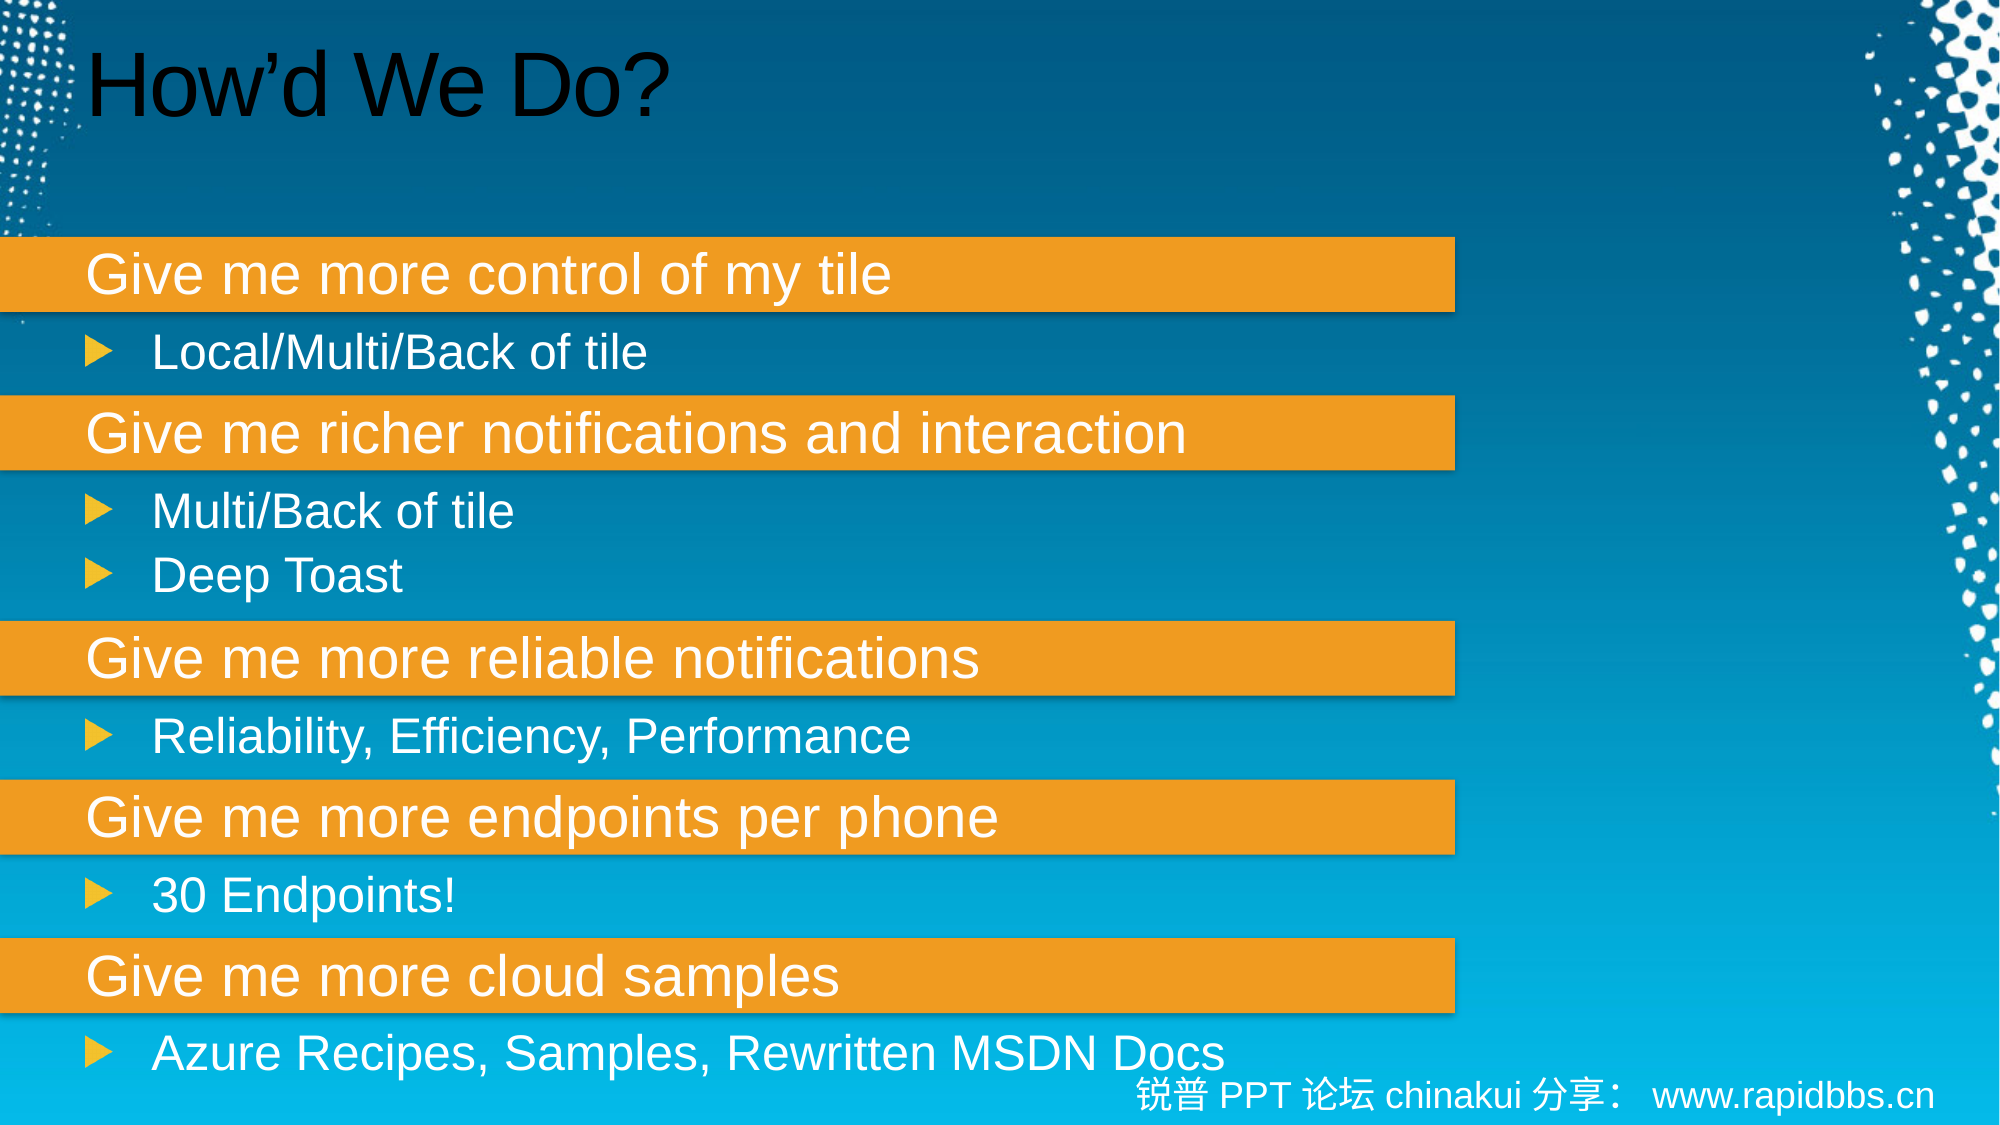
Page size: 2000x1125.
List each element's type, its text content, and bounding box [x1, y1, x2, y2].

picture [1988, 691, 2000, 709]
picture [6, 97, 12, 105]
picture [1963, 335, 1972, 344]
picture [1935, 0, 2000, 306]
text_box Give me more reliable notifications [0, 620, 1456, 696]
text_box Multi/Back of tile Deep Toast [85, 485, 1436, 604]
text_box Azure Recipes, Samples, Rewritten MSDN Docs [85, 1027, 1436, 1082]
picture [1981, 604, 2000, 620]
text_box Reliability, Efficiency, Performance [85, 710, 1436, 765]
picture [1926, 344, 1939, 358]
text_box Give me more control of my tile [0, 236, 1456, 313]
picture [33, 88, 42, 97]
picture [1935, 379, 1948, 391]
picture [1983, 404, 1992, 414]
picture [43, 42, 49, 53]
picture [26, 57, 34, 68]
picture [1955, 557, 1965, 573]
picture [18, 13, 26, 19]
picture [1963, 278, 1976, 291]
picture [86, 559, 110, 587]
text_box 锐普PPT论坛chinakui分享：www.rapidbbs.cn [781, 1063, 1950, 1124]
picture [1929, 27, 1945, 45]
picture [24, 72, 32, 79]
picture [34, 101, 43, 111]
picture [1988, 547, 2000, 561]
picture [1992, 438, 2000, 448]
picture [13, 41, 25, 49]
picture [1928, 399, 1939, 415]
picture [28, 42, 36, 53]
text_box 30 Endpoints! [85, 869, 1436, 924]
picture [1990, 492, 2000, 505]
picture [33, 116, 40, 124]
picture [86, 336, 111, 365]
picture [1972, 570, 1986, 583]
picture [0, 24, 9, 33]
picture [1938, 122, 1950, 133]
picture [1920, 257, 1932, 264]
picture [47, 0, 57, 10]
picture [1991, 637, 2000, 652]
picture [1915, 109, 1924, 119]
picture [1922, 200, 1934, 207]
picture [1970, 426, 1980, 436]
picture [86, 879, 110, 907]
picture [1889, 152, 1901, 166]
picture [29, 27, 38, 38]
picture [1963, 535, 1977, 550]
title How’d We Do? [85, 37, 1914, 138]
picture [1919, 367, 1930, 378]
picture [1979, 657, 1995, 676]
picture [1995, 582, 2000, 595]
picture [42, 31, 53, 39]
picture [54, 76, 60, 83]
picture [31, 131, 37, 138]
picture [1892, 212, 1902, 216]
picture [3, 10, 11, 18]
picture [1914, 308, 1929, 326]
picture [30, 14, 40, 23]
picture [1980, 460, 1987, 469]
picture [1932, 235, 1943, 241]
picture [1958, 445, 1968, 460]
picture [1952, 502, 1967, 516]
picture [1935, 431, 1946, 449]
picture [1972, 312, 1985, 322]
picture [18, 0, 29, 6]
picture [33, 0, 42, 10]
picture [1948, 413, 1958, 424]
picture [1942, 269, 1953, 276]
picture [86, 720, 111, 749]
picture [38, 74, 47, 80]
picture [1973, 368, 1982, 380]
picture [1900, 240, 1912, 254]
picture [1993, 321, 2000, 339]
picture [1921, 0, 1934, 8]
picture [1953, 301, 1962, 312]
picture [1950, 359, 1960, 366]
picture [1957, 187, 1971, 200]
picture [45, 16, 55, 24]
picture [1991, 747, 2000, 765]
picture [1946, 155, 1961, 167]
picture [1963, 589, 1976, 607]
picture [1968, 481, 1978, 492]
picture [1955, 246, 1965, 256]
picture [1930, 291, 1941, 297]
picture [1925, 141, 1935, 155]
text_box Local/Multi/Back of tile [85, 326, 1436, 381]
picture [1982, 714, 1993, 729]
picture [16, 143, 21, 151]
picture [0, 40, 9, 45]
picture [1911, 223, 1918, 230]
picture [1969, 625, 1985, 642]
picture [1935, 177, 1945, 189]
picture [1974, 683, 1985, 694]
picture [1945, 213, 1955, 220]
picture [1925, 87, 1941, 99]
picture [86, 1037, 111, 1066]
picture [41, 59, 48, 67]
picture [86, 495, 110, 523]
text_box Give me more endpoints per phone [0, 779, 1456, 855]
picture [1914, 164, 1923, 177]
picture [1978, 517, 1987, 527]
picture [58, 32, 66, 41]
picture [1942, 465, 1958, 483]
picture [10, 69, 17, 78]
picture [1898, 188, 1912, 198]
picture [0, 155, 5, 163]
picture [55, 62, 62, 69]
picture [11, 55, 21, 64]
text_box Give me richer notifications and interaction [0, 395, 1456, 471]
picture [17, 129, 23, 136]
picture [16, 22, 23, 34]
picture [56, 47, 64, 55]
picture [1960, 392, 1970, 403]
text_box Give me more cloud samples [0, 937, 1456, 1014]
picture [1994, 382, 2000, 391]
picture [1984, 349, 1992, 357]
picture [1941, 324, 1952, 332]
picture [1909, 274, 1920, 291]
picture [9, 84, 15, 91]
picture [1946, 525, 1956, 533]
